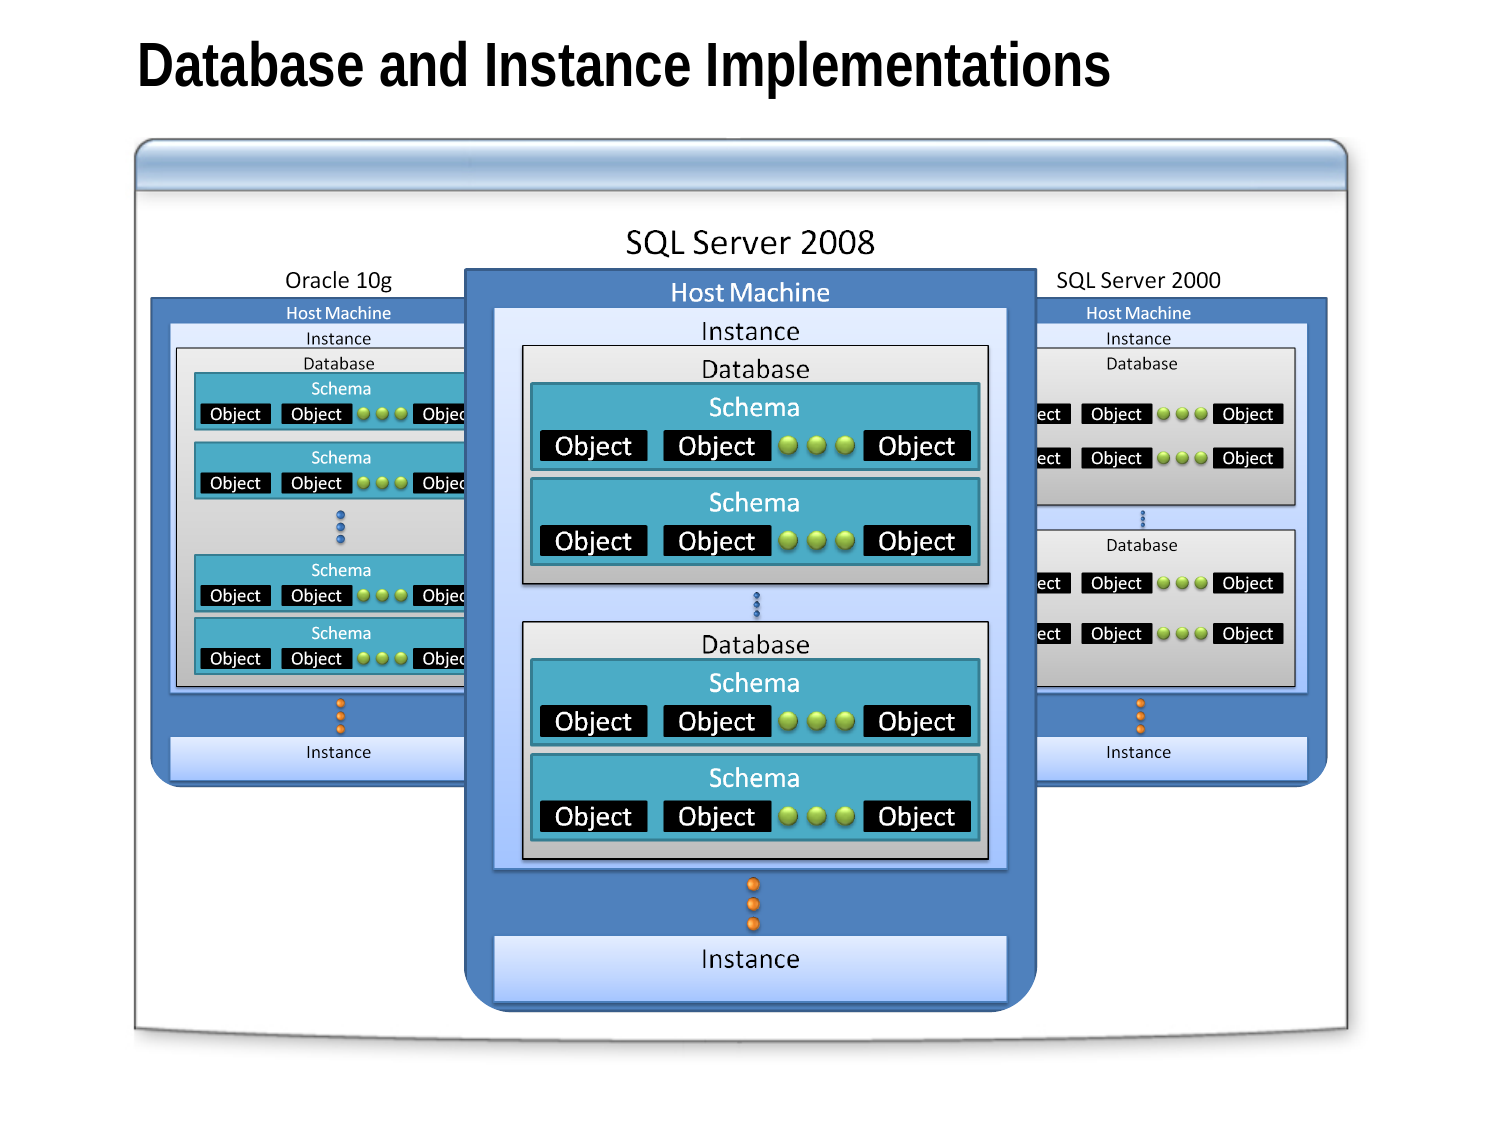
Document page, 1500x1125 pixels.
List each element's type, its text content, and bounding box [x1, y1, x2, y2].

title Database and Instance Implementations [137, 12, 1351, 126]
picture [124, 137, 1376, 1076]
